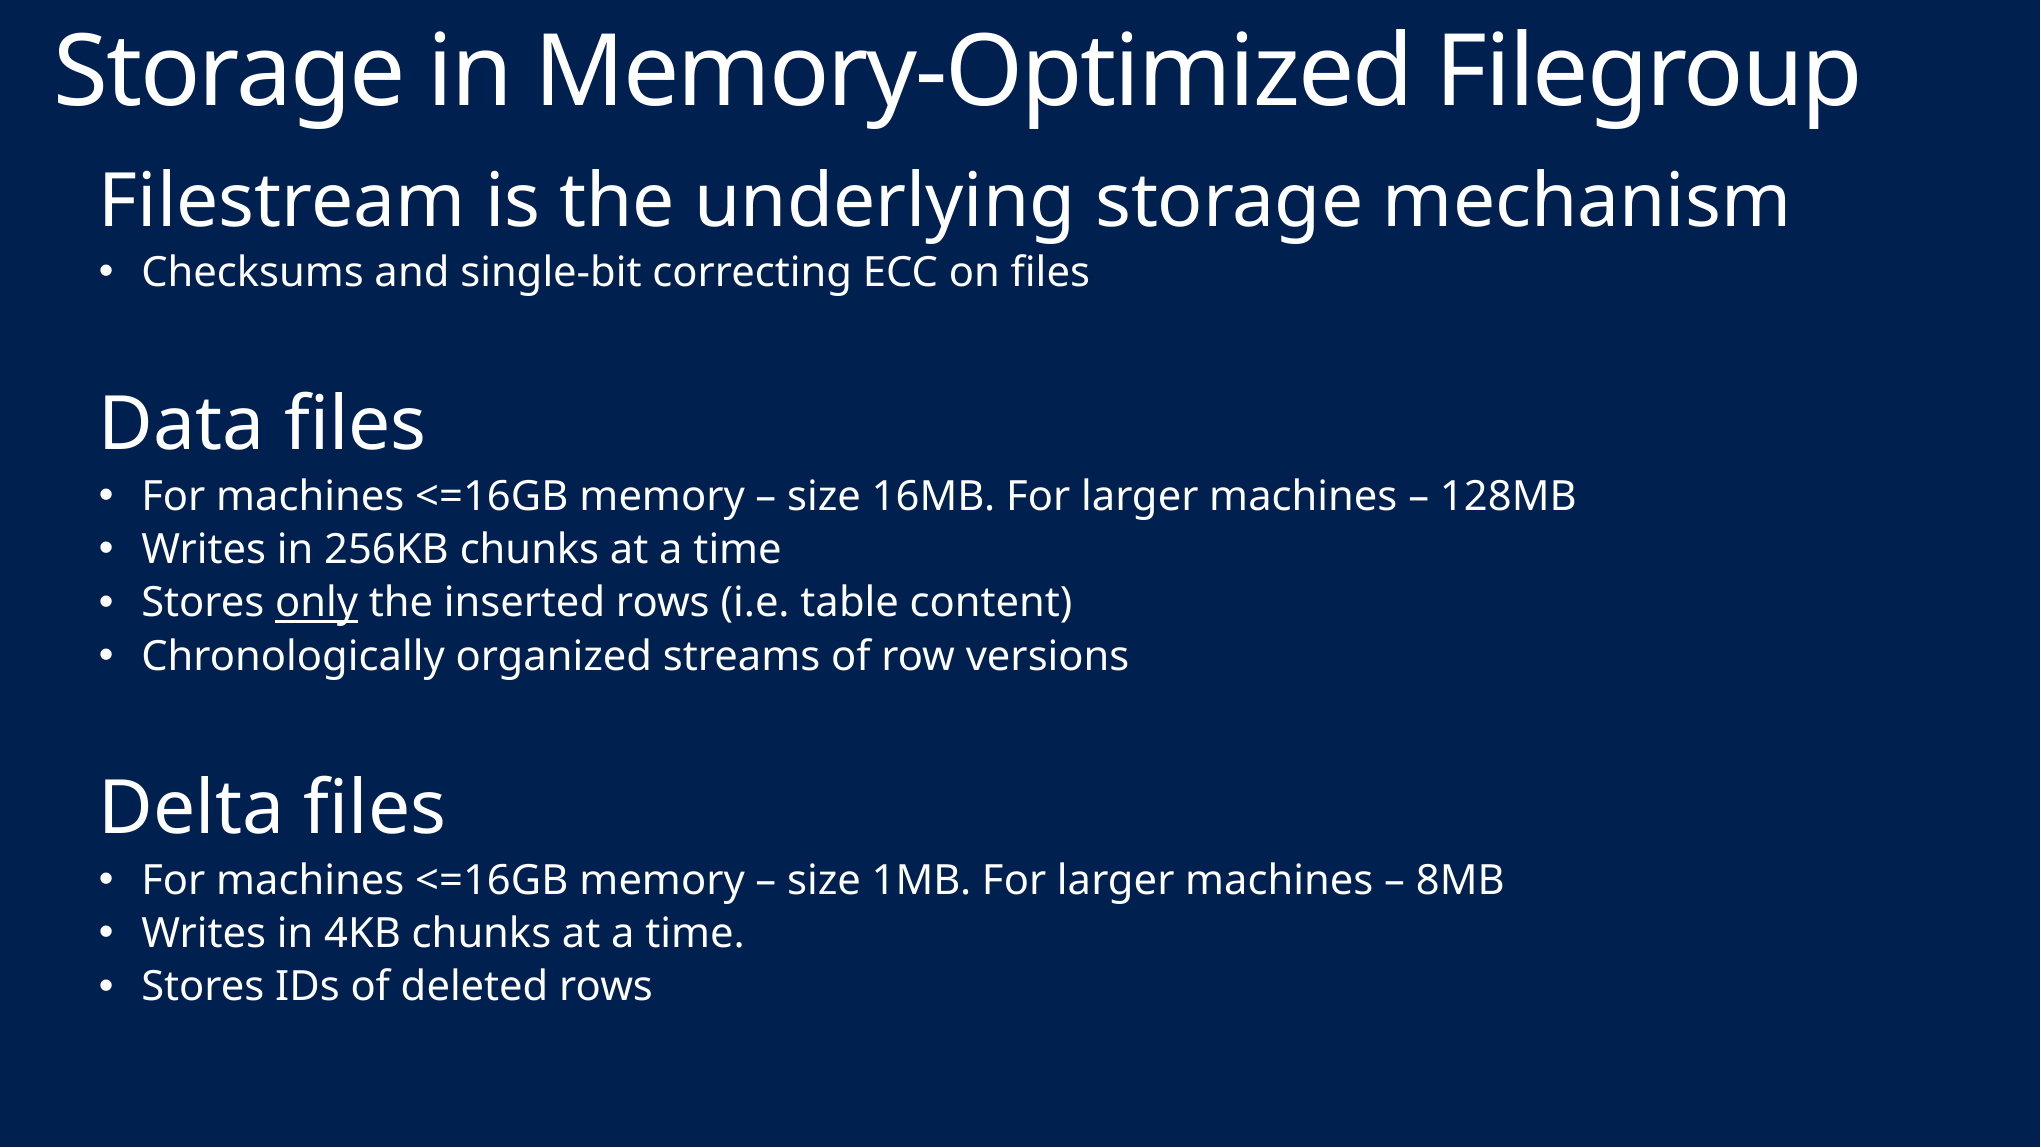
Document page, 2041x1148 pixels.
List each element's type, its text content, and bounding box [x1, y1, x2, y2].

list Filestream is the underlying storage mechanism Checksums and single-bit correcting ECC on files Data files For machines <=16GB memory – size 16MB. For larger machines – 128MB Writes in 256KB chunks at a time Stores only the inserted rows (i.e. table content) Chronologically organized streams of row versions Delta files For machines <=16GB memory – size 1MB. For larger machines – 8MB Writes in 4KB chunks at a time. Stores IDs of deleted rows [75, 146, 1883, 1148]
title Storage in Memory-Optimized Filegroup [30, 3, 2041, 117]
